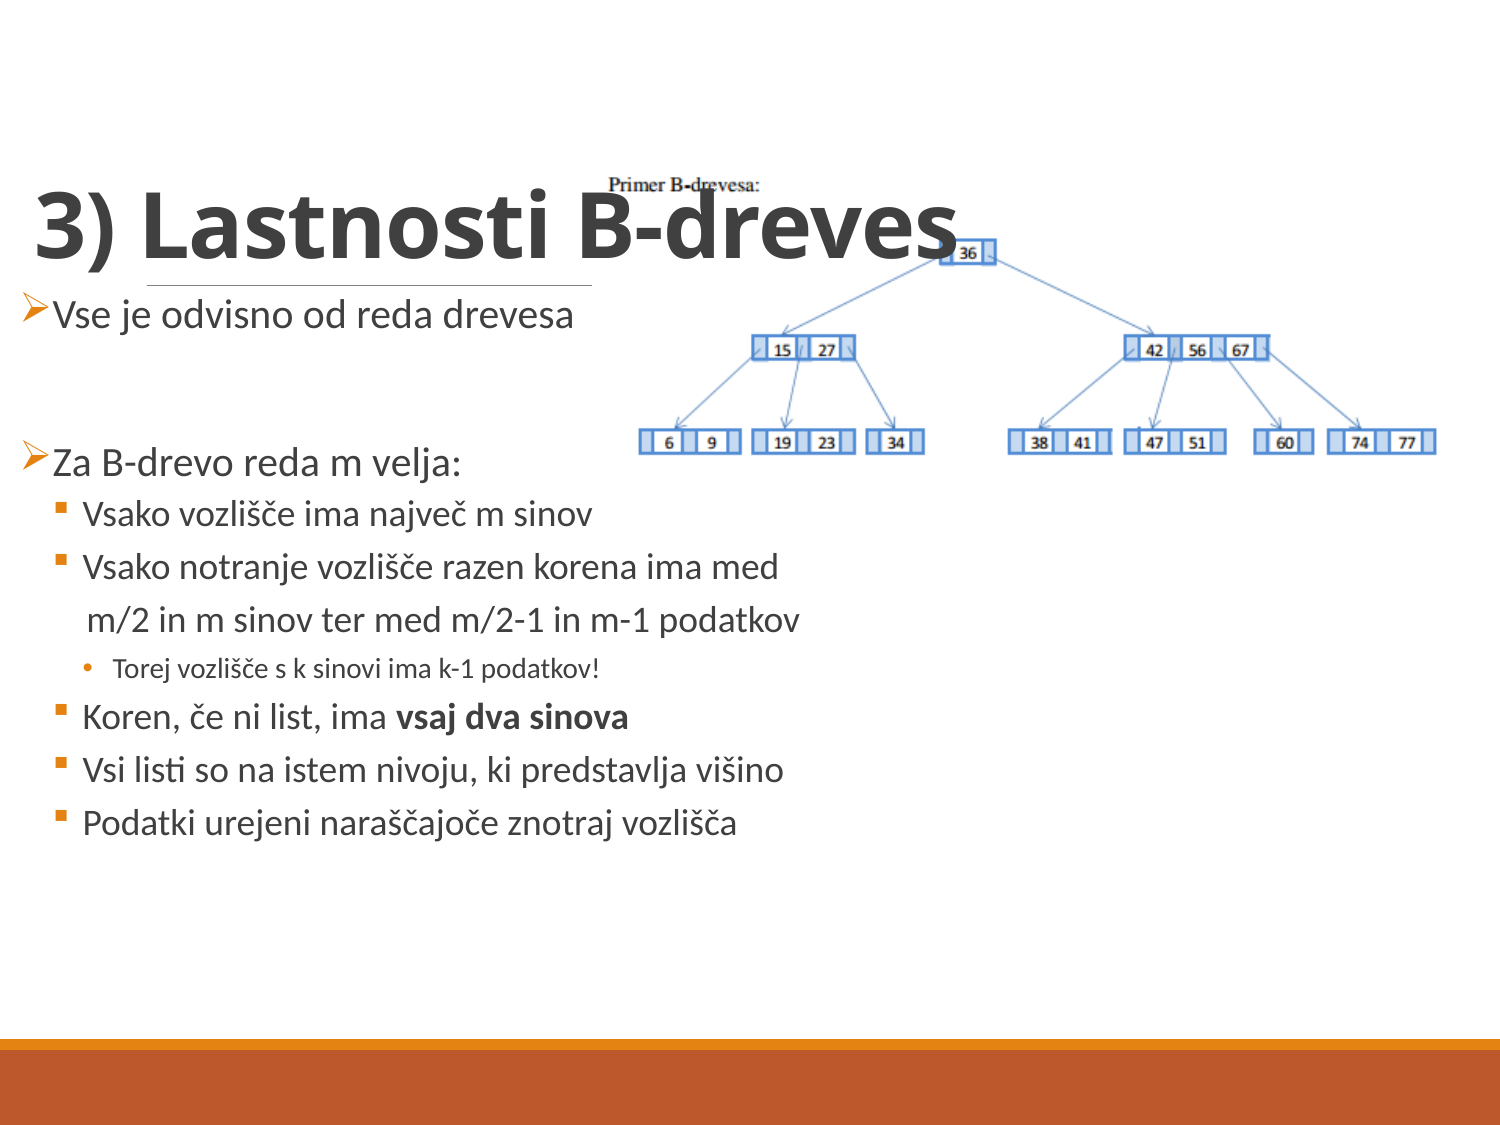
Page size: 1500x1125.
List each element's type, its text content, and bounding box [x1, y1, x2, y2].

picture [591, 165, 1457, 486]
list Vse je odvisno od reda drevesa Za B-drevo reda m velja: Vsako vozlišče ima največ m sinov Vsako notranje vozlišče razen korena ima med m/2 in m sinov ter med m/2-1 in m-1 podatkov Torej vozlišče s k sinovi ima k-1 podatkov! Koren, če ni list, ima vsaj dva sinova Vsi listi so na istem nivoju, ki predstavlja višino Podatki urejeni naraščajoče znotraj vozlišča [19, 285, 1257, 945]
title 3) Lastnosti B-dreves [19, 47, 1257, 285]
